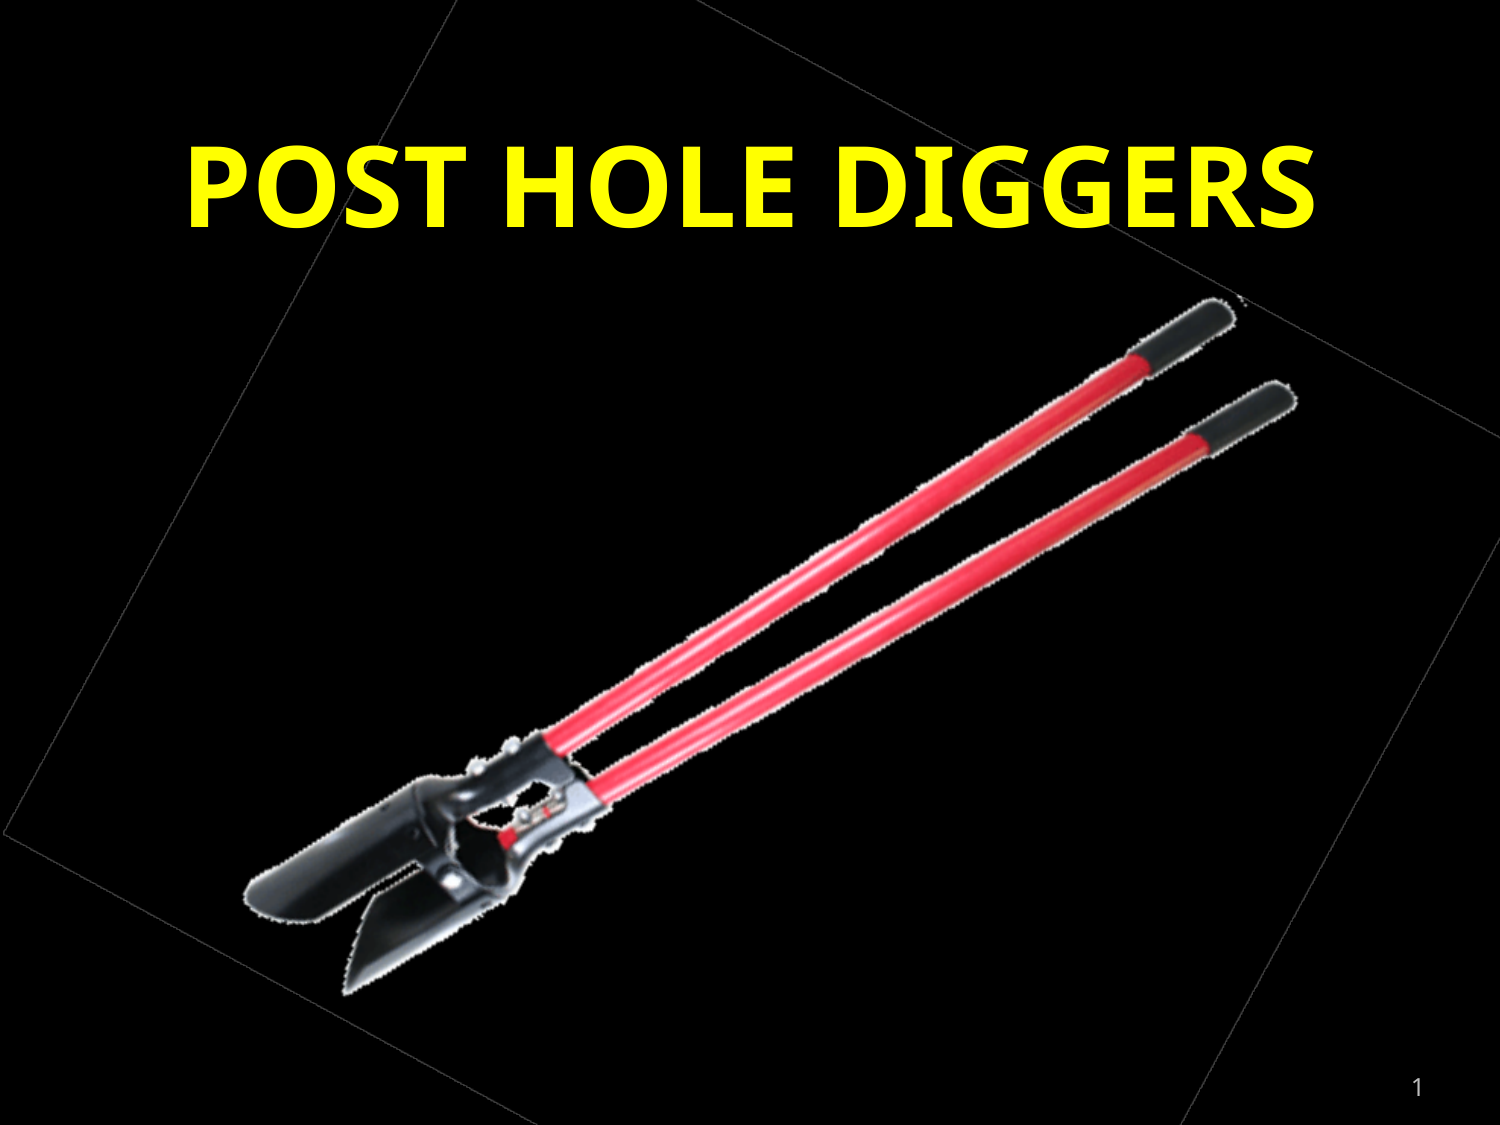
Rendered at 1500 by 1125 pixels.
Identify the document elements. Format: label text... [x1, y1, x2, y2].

picture [411, 0, 854, 87]
slide_number 1 [1403, 1052, 1425, 1113]
picture [5, 114, 1500, 1125]
title POST HOLE DIGGERs [75, 87, 1425, 250]
